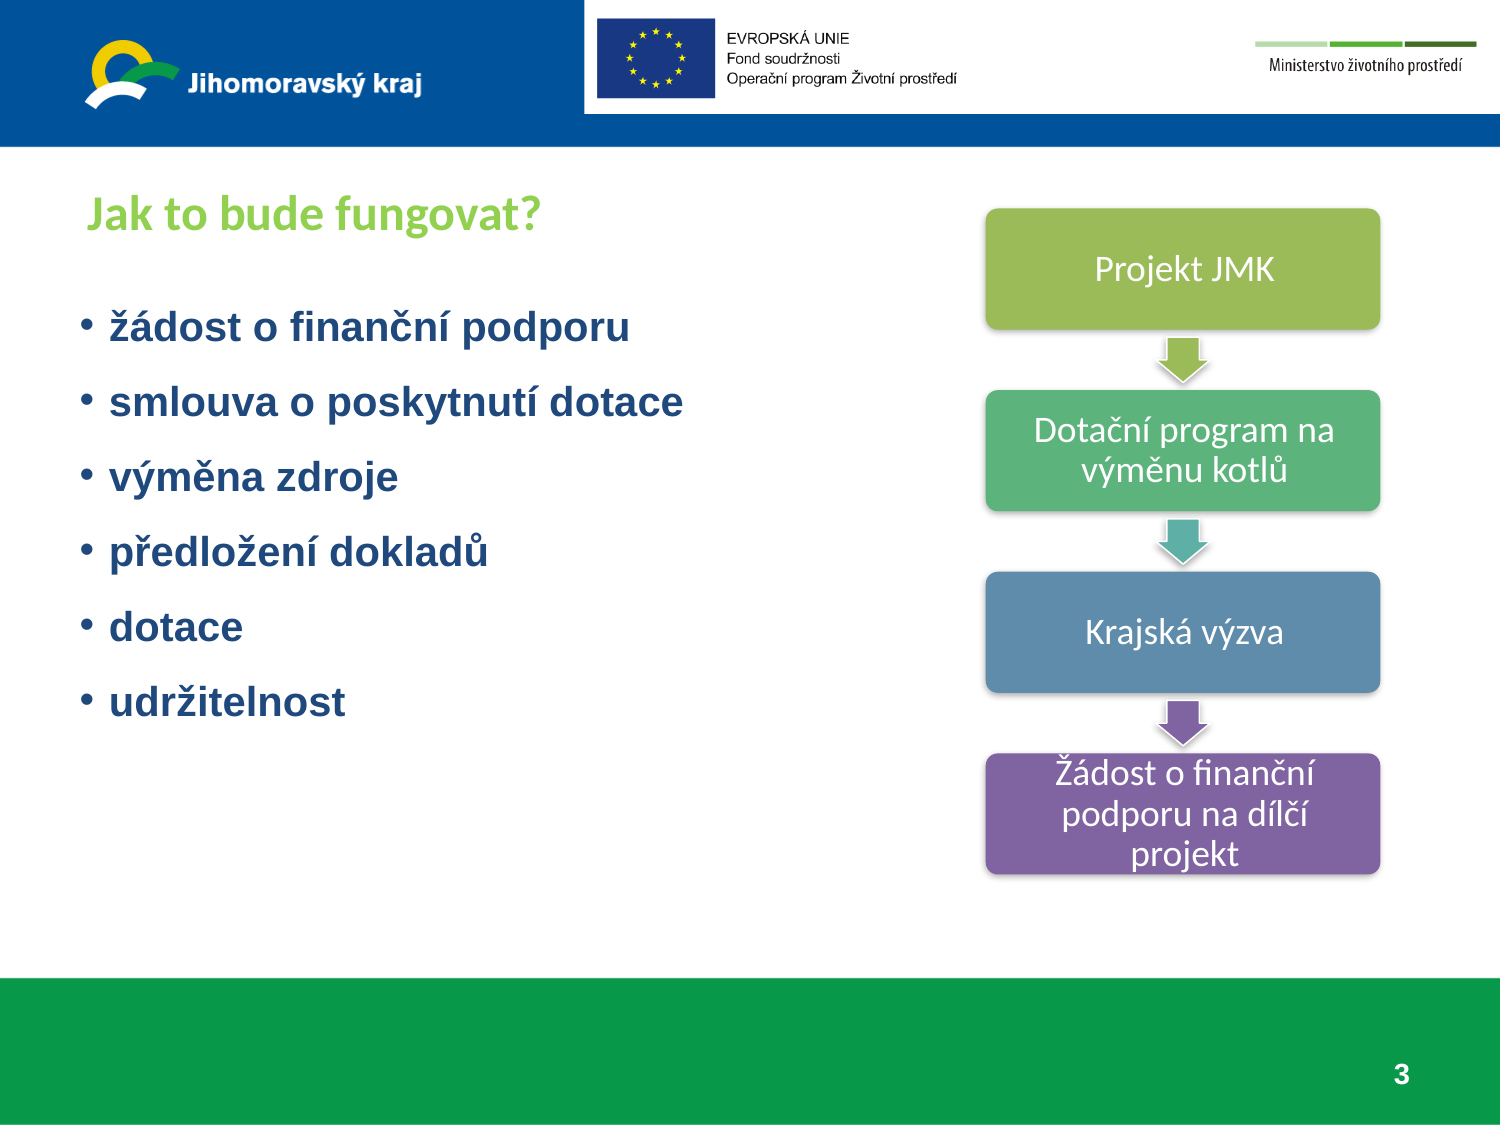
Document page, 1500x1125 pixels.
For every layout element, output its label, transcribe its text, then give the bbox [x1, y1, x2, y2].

slide_number 3 [1074, 1042, 1425, 1103]
picture [0, 0, 1500, 1125]
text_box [915, 207, 1452, 875]
text_box Jak to bude fungovat? [73, 172, 559, 248]
text_box žádost o finanční podporu smlouva o poskytnutí dotace výměna zdroje předložení dokladů dotace udržitelnost [64, 267, 809, 1125]
